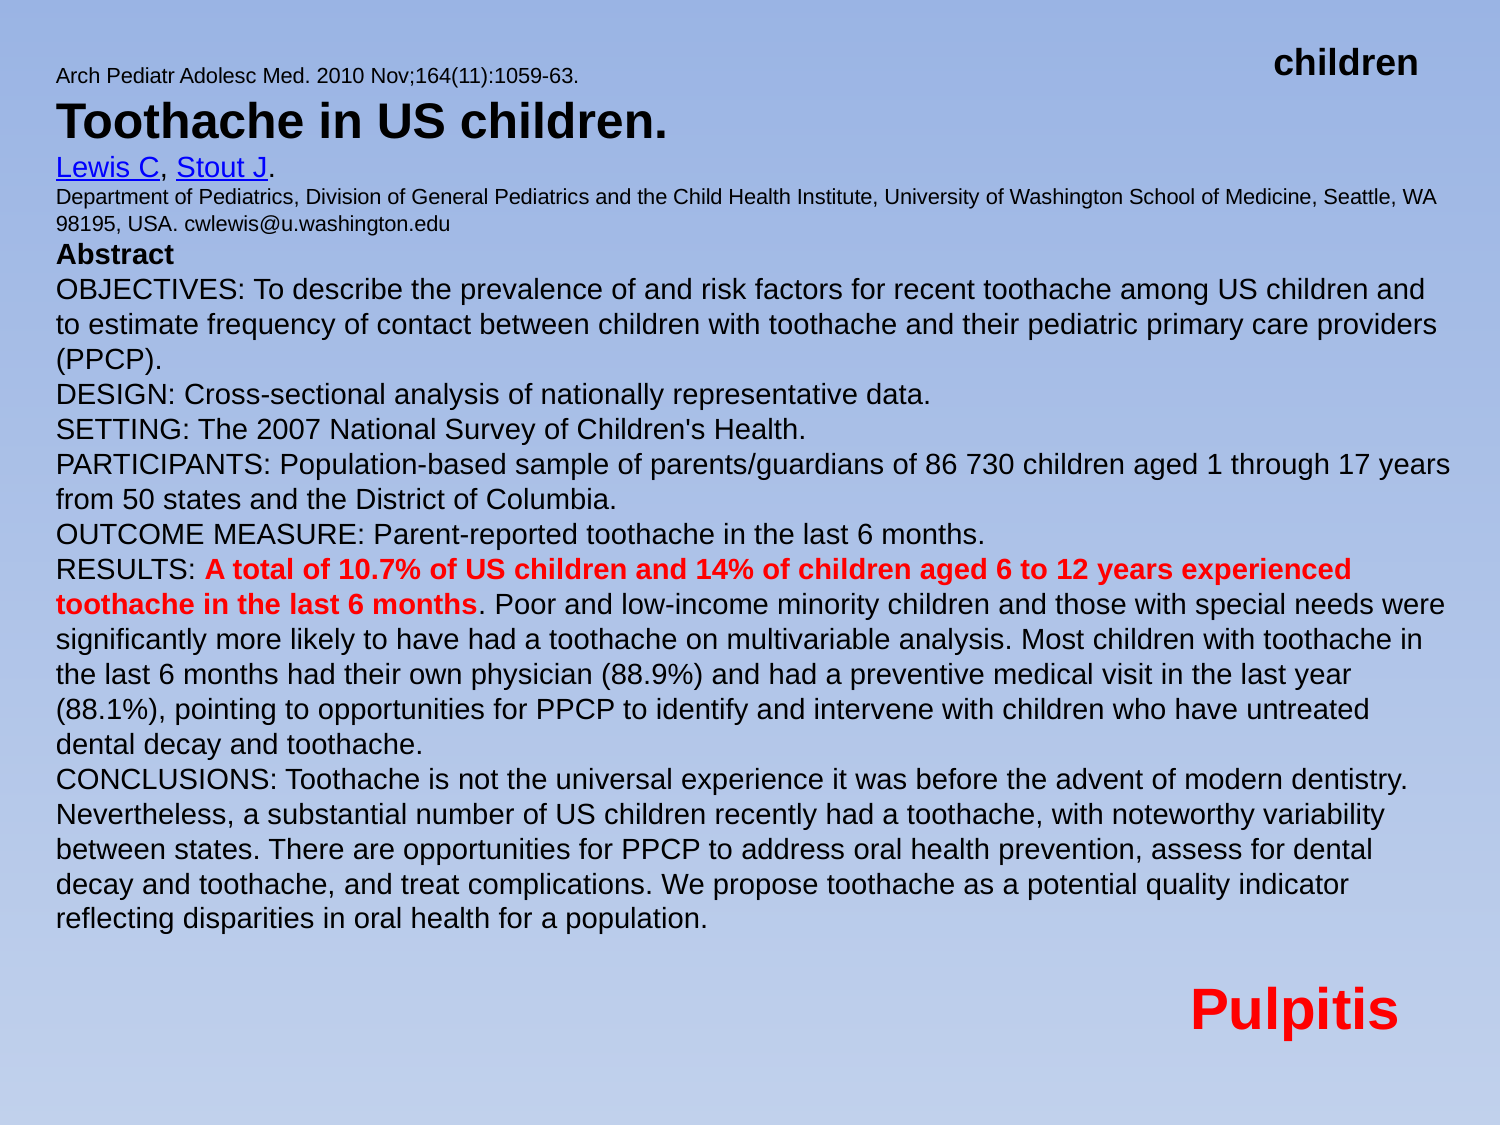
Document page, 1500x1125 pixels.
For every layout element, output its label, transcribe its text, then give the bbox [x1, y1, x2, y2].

text_box Arch Pediatr Adolesc Med. 2010 Nov;164(11):1059-63. Toothache in US children. Lewis C, Stout J. Department of Pediatrics, Division of General Pediatrics and the Child Health Institute, University of Washington School of Medicine, Seattle, WA 98195, USA. cwlewis@u.washington.edu Abstract OBJECTIVES: To describe the prevalence of and risk factors for recent toothache among US children and to estimate frequency of contact between children with toothache and their pediatric primary care providers (PPCP). DESIGN: Cross-sectional analysis of nationally representative data. SETTING: The 2007 National Survey of Children's Health. PARTICIPANTS: Population-based sample of parents/guardians of 86 730 children aged 1 through 17 years from 50 states and the District of Columbia. OUTCOME MEASURE: Parent-reported toothache in the last 6 months. RESULTS: A total of 10.7% of US children and 14% of children aged 6 to 12 years experienced toothache in the last 6 months. Poor and low-income minority children and those with special needs were significantly more likely to have had a toothache on multivariable analysis. Most children with toothache in the last 6 months had their own physician (88.9%) and had a preventive medical visit in the last year (88.1%), pointing to opportunities for PPCP to identify and intervene with children who have untreated dental decay and toothache. CONCLUSIONS: Toothache is not the universal experience it was before the advent of modern dentistry. Nevertheless, a substantial number of US children recently had a toothache, with noteworthy variability between states. There are opportunities for PPCP to address oral health prevention, assess for dental decay and toothache, and treat complications. We propose toothache as a potential quality indicator reflecting disparities in oral health for a population. [41, 54, 1471, 943]
text_box Pulpitis [1175, 964, 1424, 1049]
text_box children [1258, 30, 1435, 91]
